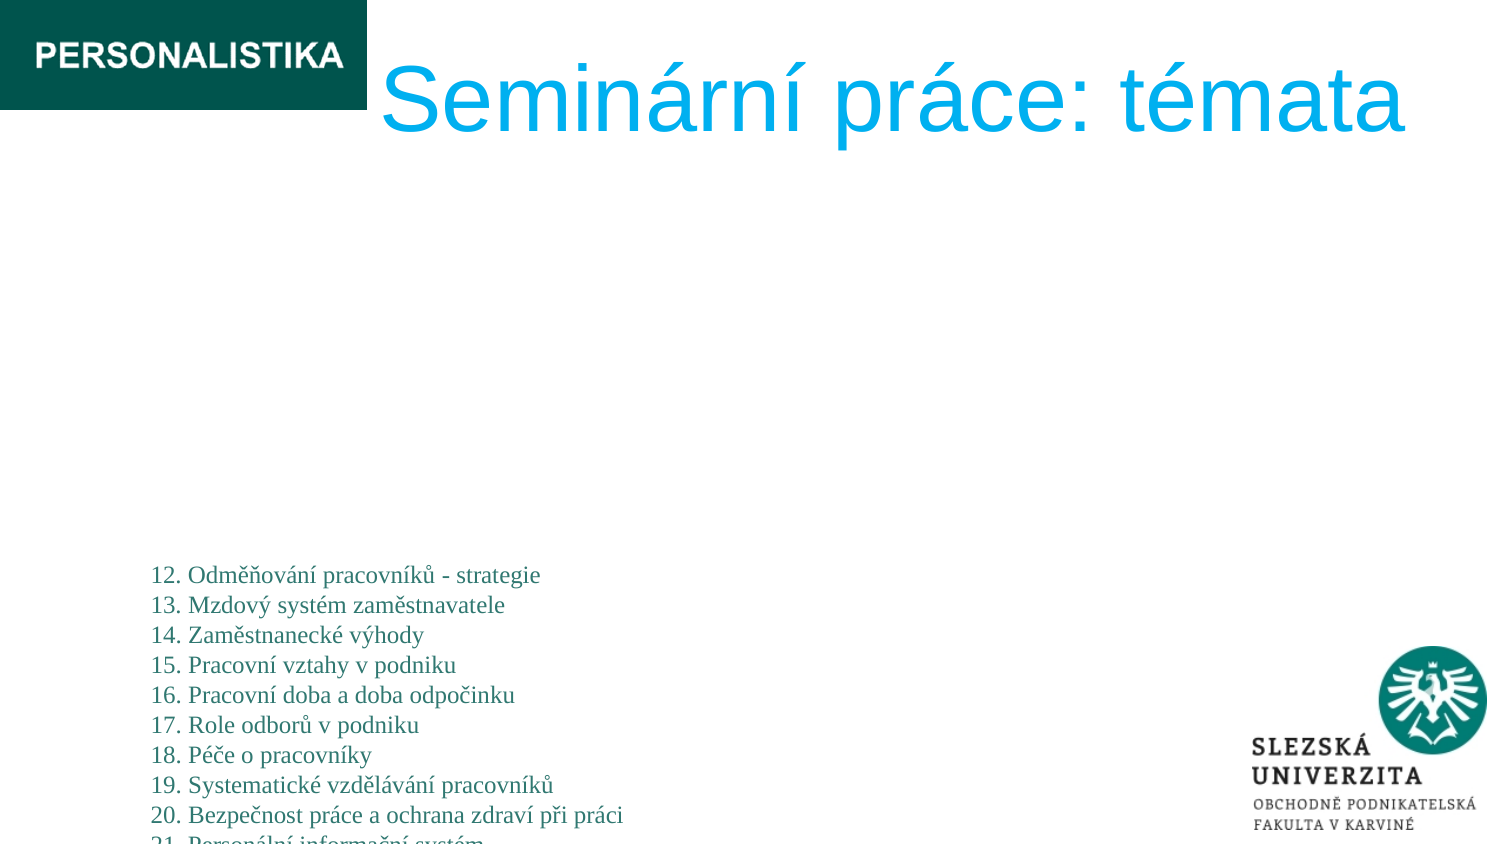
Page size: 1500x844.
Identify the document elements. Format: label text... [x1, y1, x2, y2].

title 12. Odměňování pracovníků - strategie 13. Mzdový systém zaměstnavatele 14. Zaměstnanecké výhody 15. Pracovní vztahy v podniku 16. Pracovní doba a doba odpočinku 17. Role odborů v podniku 18. Péče o pracovníky 19. Systematické vzdělávání pracovníků 20. Bezpečnost práce a ochrana zdraví při práci 21. Personální informační systém 22. Personální portál [135, 516, 1295, 844]
subtitle Seminární práce: témata [330, 30, 1456, 234]
picture [1252, 646, 1488, 830]
picture [0, 0, 367, 110]
